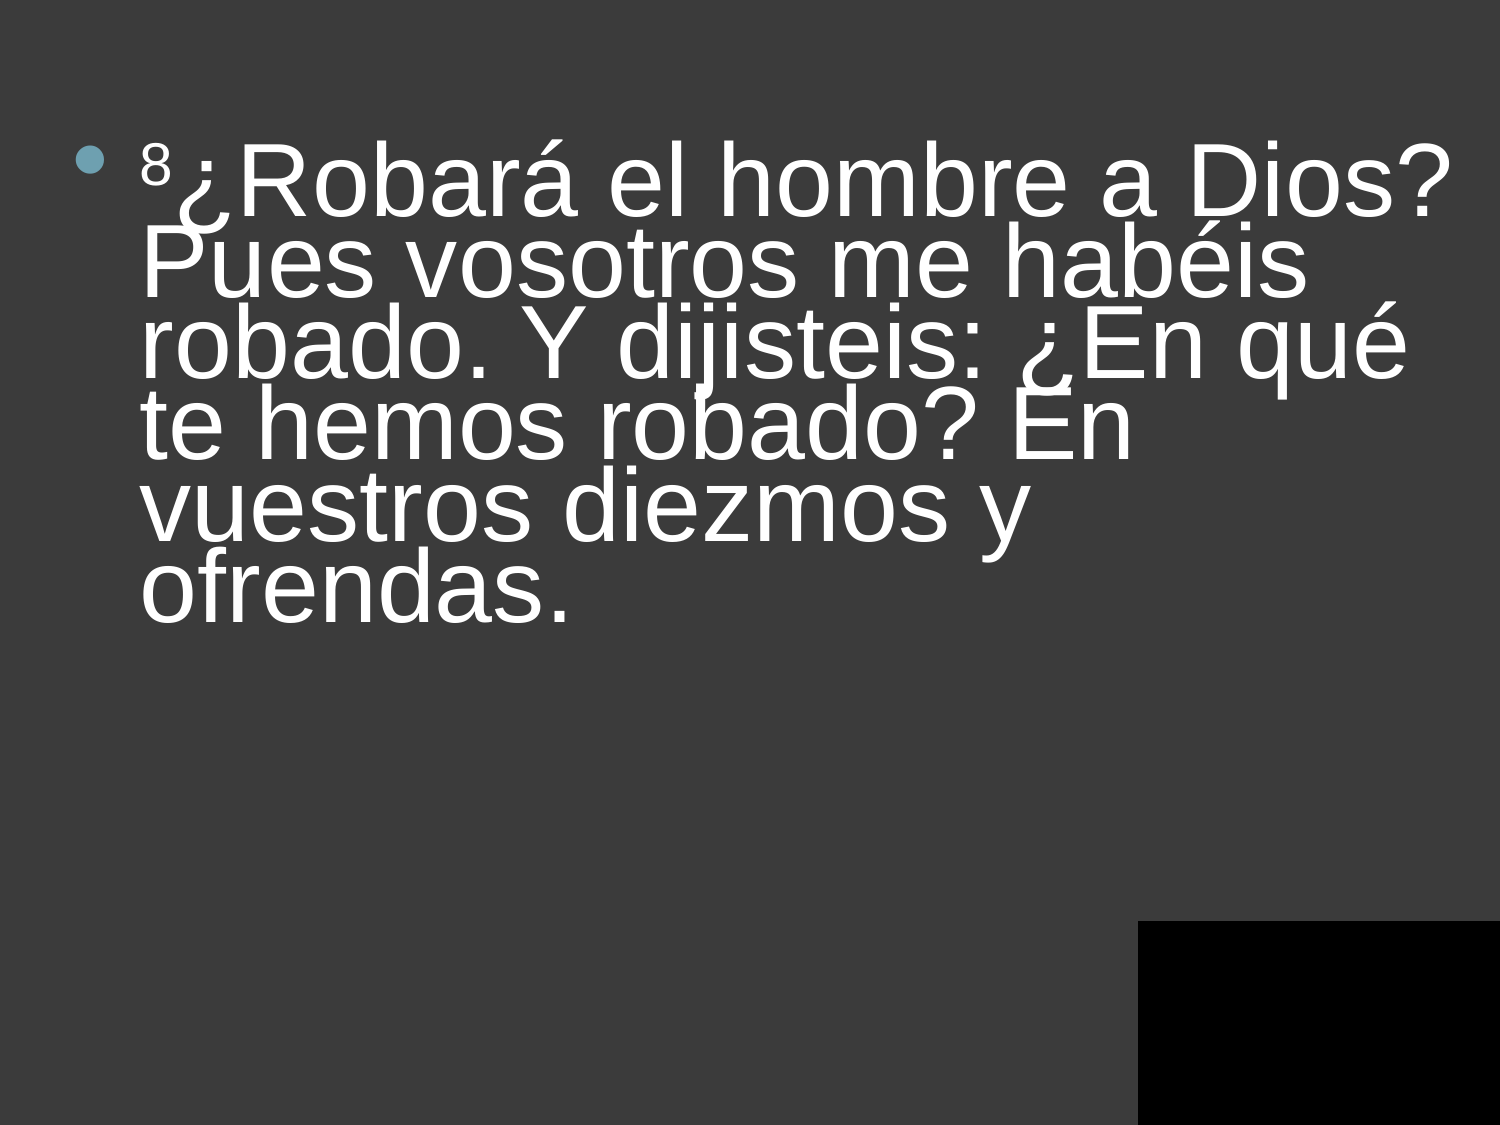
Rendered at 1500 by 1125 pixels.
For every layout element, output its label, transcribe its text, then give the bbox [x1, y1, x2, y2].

list 8¿Robará el hombre a Dios? Pues vosotros me habéis robado. Y dijisteis: ¿En qué te hemos robado? En vuestros diezmos y ofrendas. [55, 143, 1471, 717]
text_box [1136, 920, 1500, 1125]
